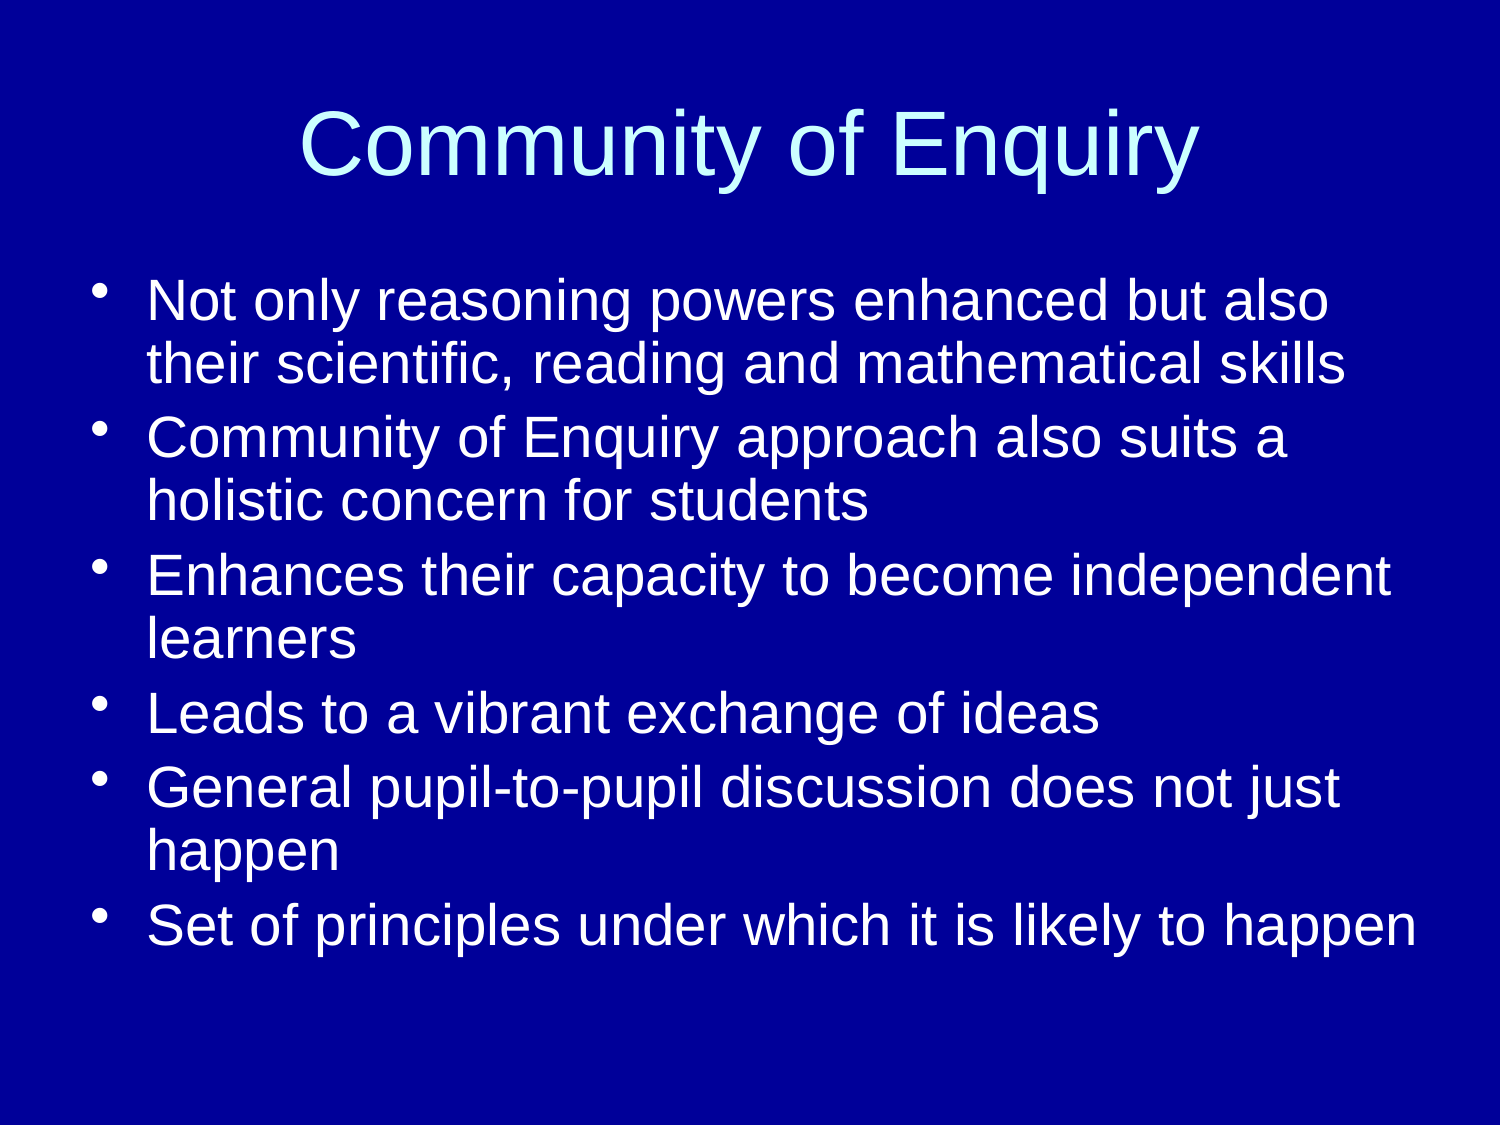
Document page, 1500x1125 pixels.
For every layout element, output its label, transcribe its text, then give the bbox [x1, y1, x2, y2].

list Not only reasoning powers enhanced but also their scientific, reading and mathematical skills Community of Enquiry approach also suits a holistic concern for students Enhances their capacity to become independent learners Leads to a vibrant exchange of ideas General pupil-to-pupil discussion does not just happen Set of principles under which it is likely to happen [74, 262, 1448, 1006]
title Community of Enquiry [74, 44, 1426, 233]
